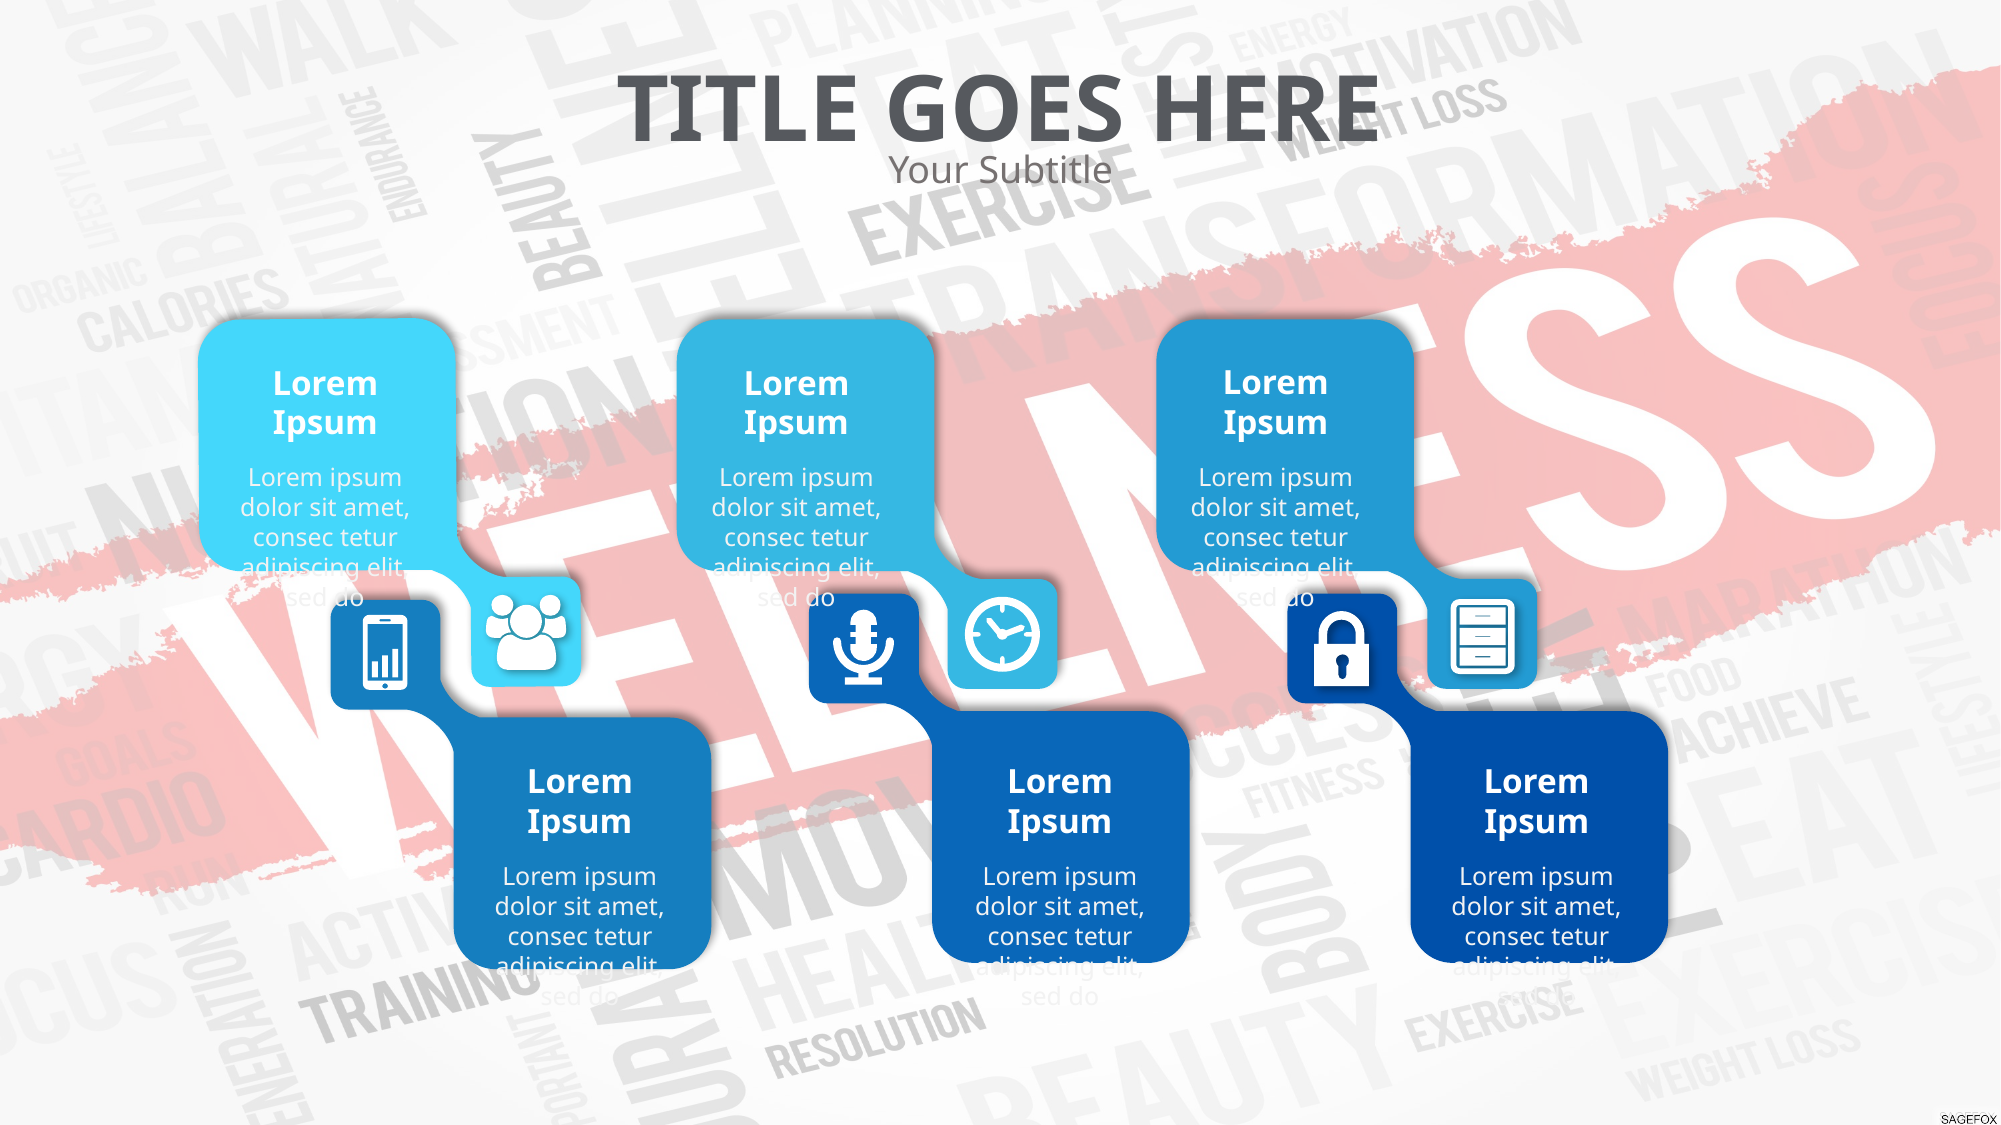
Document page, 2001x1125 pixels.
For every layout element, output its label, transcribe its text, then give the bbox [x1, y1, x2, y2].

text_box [964, 596, 1040, 672]
picture [1938, 1114, 1999, 1125]
text_box Lorem Ipsum Lorem ipsum dolor sit amet, consec tetur adipiscing elit, sed do [939, 753, 1181, 1018]
text_box [330, 619, 712, 955]
text_box [1450, 599, 1515, 675]
text_box [197, 318, 582, 687]
text_box [485, 594, 567, 670]
text_box Lorem Ipsum Lorem ipsum dolor sit amet, consec tetur adipiscing elit, sed do [1415, 753, 1658, 1018]
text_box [548, 42, 1452, 199]
text_box [1287, 610, 1669, 949]
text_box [362, 614, 408, 690]
text_box [677, 319, 1058, 689]
text_box Lorem Ipsum Lorem ipsum dolor sit amet, consec tetur adipiscing elit, sed do [1155, 354, 1397, 619]
text_box [808, 606, 1190, 947]
text_box Lorem Ipsum Lorem ipsum dolor sit amet, consec tetur adipiscing elit, sed do [204, 354, 447, 619]
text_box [833, 609, 894, 685]
text_box [1157, 319, 1538, 689]
text_box Lorem Ipsum Lorem ipsum dolor sit amet, consec tetur adipiscing elit, sed do [675, 354, 918, 619]
text_box Lorem Ipsum Lorem ipsum dolor sit amet, consec tetur adipiscing elit, sed do [459, 753, 701, 1018]
text_box [1314, 619, 1369, 687]
